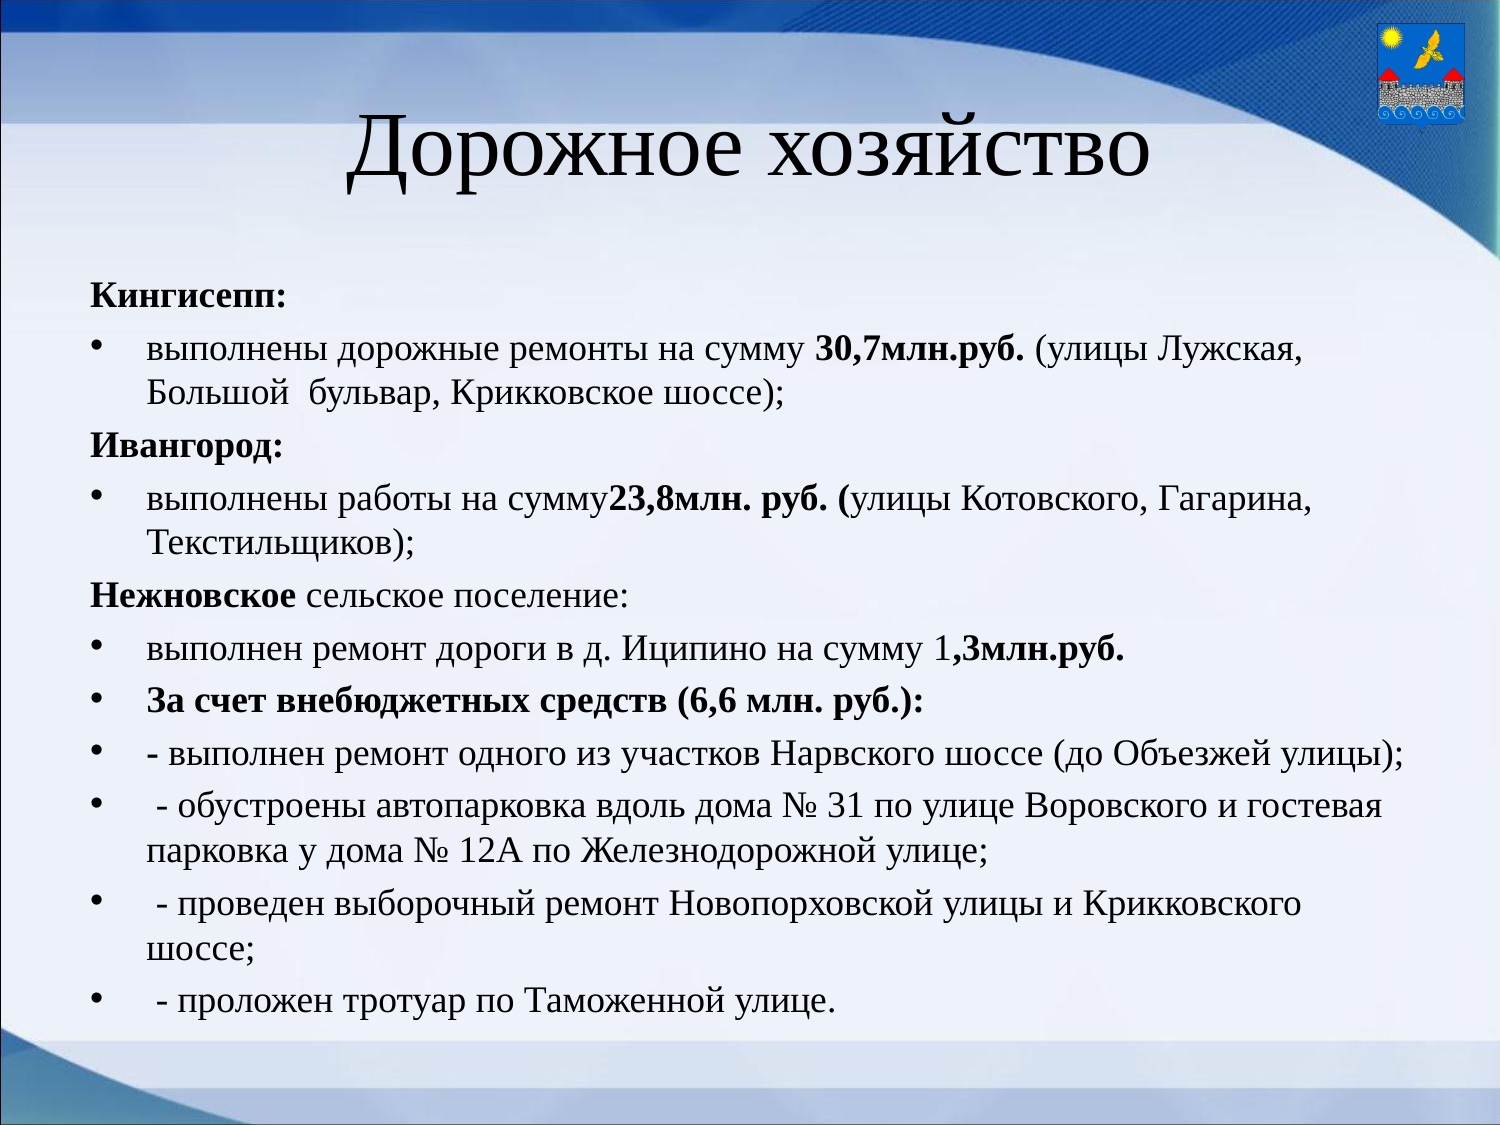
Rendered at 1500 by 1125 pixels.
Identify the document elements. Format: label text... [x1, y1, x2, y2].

title Дорожное хозяйство [74, 44, 1426, 233]
text_box [99, 144, 1450, 258]
picture [0, 0, 1500, 1125]
list Кингисепп: выполнены дорожные ремонты на сумму 30,7млн.руб. (улицы Лужская, Большой бульвар, Крикковское шоссе); Ивангород: выполнены работы на сумму23,8млн. руб. (улицы Котовского, Гагарина, Текстильщиков); Нежновское сельское поселение: выполнен ремонт дороги в д. Иципино на сумму 1,3млн.руб. За счет внебюджетных средств (6,6 млн. руб.): - выполнен ремонт одного из участков Нарвского шоссе (до Объезжей улицы); - обустроены автопарковка вдоль дома № 31 по улице Воровского и гостевая парковка у дома № 12А по Железнодорожной улице; - проведен выборочный ремонт Новопорховской улицы и Крикковского шоссе; - проложен тротуар по Таможенной улице. [74, 262, 1426, 1006]
